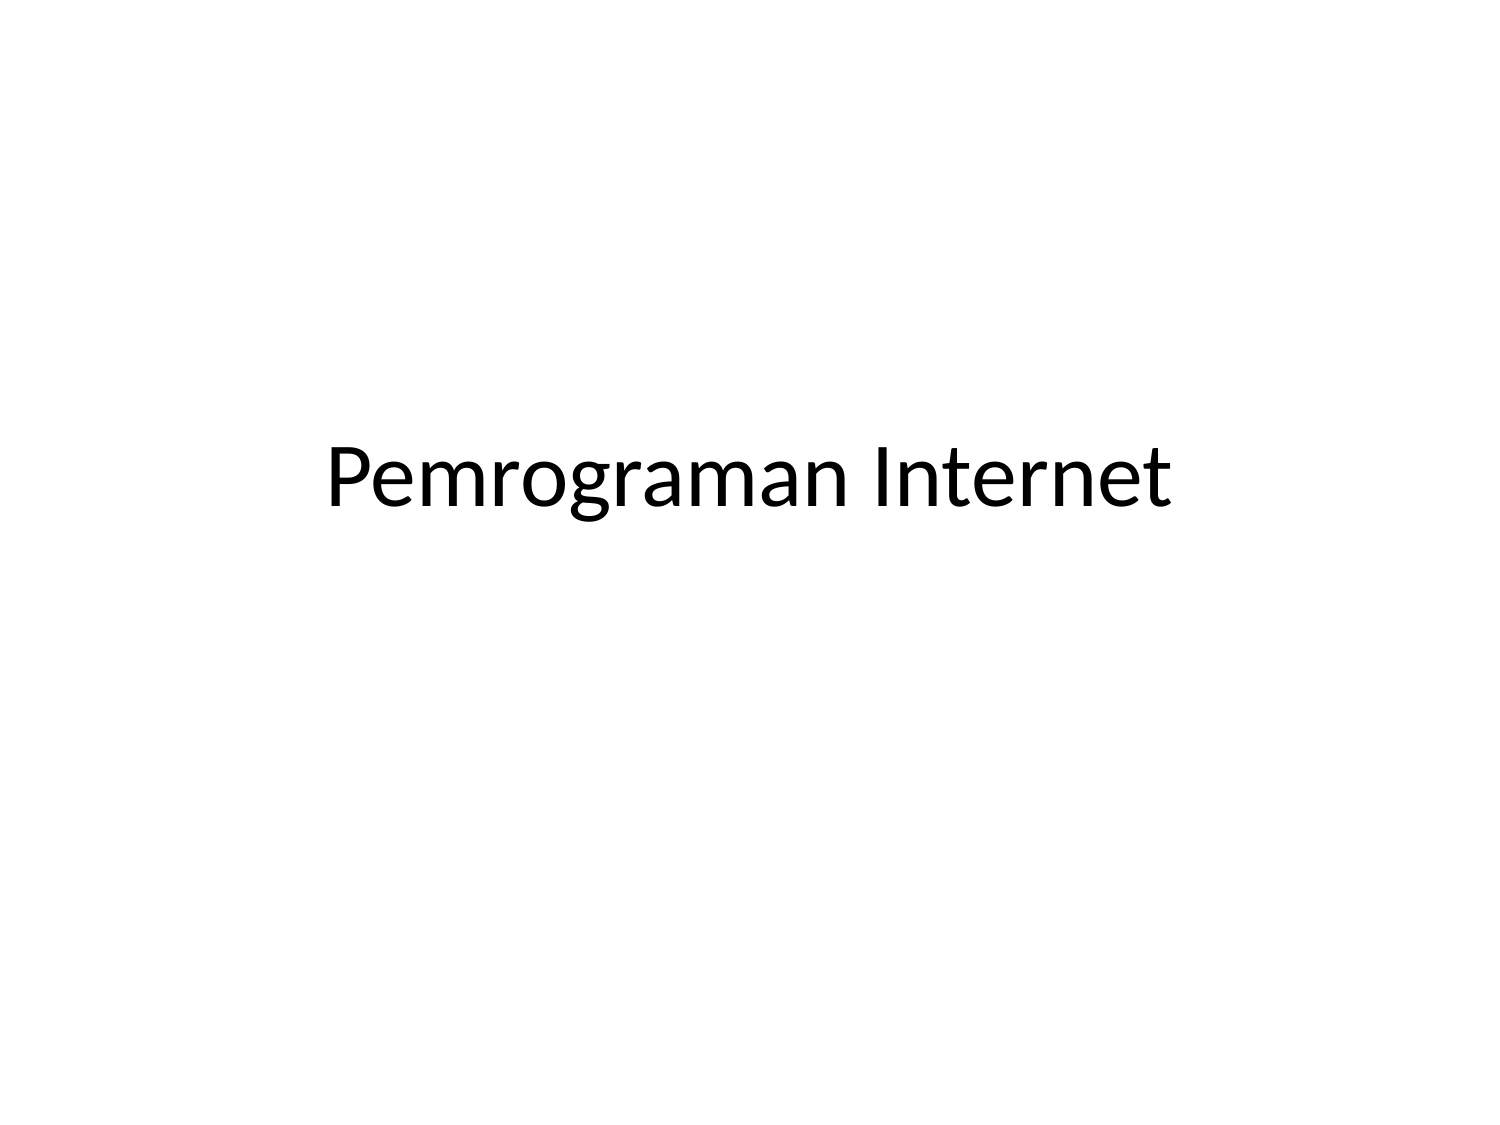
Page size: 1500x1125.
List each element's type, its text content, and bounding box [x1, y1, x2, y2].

title Pemrograman Internet [112, 349, 1388, 591]
